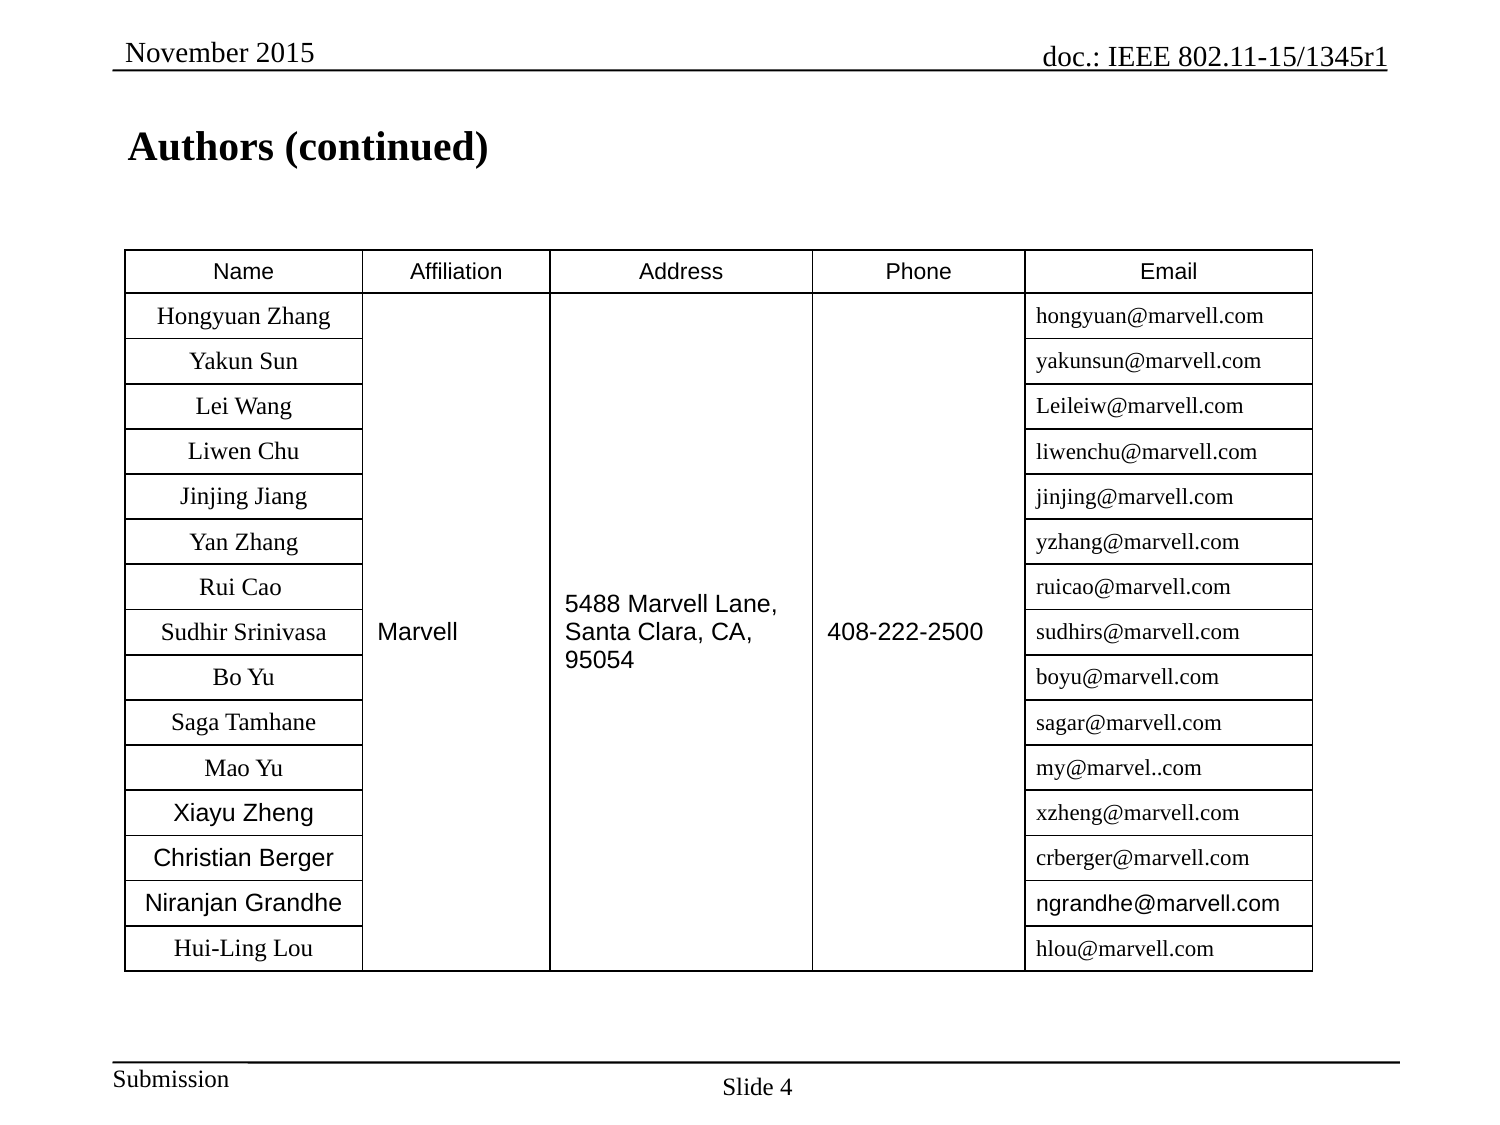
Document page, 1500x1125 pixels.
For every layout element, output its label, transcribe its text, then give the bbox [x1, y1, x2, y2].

table_cell Yakun Sun [126, 339, 362, 383]
table_cell 408-222-2500 [813, 294, 1024, 970]
table_cell Rui Cao [126, 565, 362, 609]
table_cell Yan Zhang [126, 520, 362, 563]
table_header Address [551, 251, 812, 292]
table_cell Liwen Chu [126, 430, 362, 473]
table_cell xzheng@marvell.com [1026, 791, 1312, 835]
table_header Email [1026, 251, 1312, 292]
table_cell ruicao@marvell.com [1026, 565, 1312, 609]
table_cell Marvell [363, 294, 549, 970]
table_cell Jinjing Jiang [126, 475, 362, 518]
table_cell sagar@marvell.com [1026, 701, 1312, 744]
table_header Affiliation [363, 251, 549, 292]
table_cell Xiayu Zheng [126, 791, 362, 835]
table_header Name [126, 251, 362, 292]
table_cell Hongyuan Zhang [126, 294, 362, 338]
table_cell crberger@marvell.com [1026, 836, 1312, 880]
table_cell Christian Berger [126, 836, 362, 880]
slide_number Slide 4 [714, 1070, 801, 1100]
table_cell yakunsun@marvell.com [1026, 339, 1312, 383]
table_cell Bo Yu [126, 656, 362, 699]
table_cell liwenchu@marvell.com [1026, 430, 1312, 473]
table_header Phone [813, 251, 1024, 292]
table_cell hongyuan@marvell.com [1026, 294, 1312, 338]
table_cell Saga Tamhane [126, 701, 362, 744]
table_cell sudhirs@marvell.com [1026, 610, 1312, 654]
table_cell Mao Yu [126, 746, 362, 789]
title Authors (continued) [112, 124, 1388, 163]
table_cell Leileiw@marvell.com [1026, 385, 1312, 428]
table_cell Hui-Ling Lou [126, 927, 362, 970]
table_cell ngrandhe@marvell.com [1026, 881, 1312, 925]
table_cell yzhang@marvell.com [1026, 520, 1312, 563]
table_cell hlou@marvell.com [1026, 927, 1312, 970]
table_cell Lei Wang [126, 385, 362, 428]
table_cell boyu@marvell.com [1026, 656, 1312, 699]
table_cell jinjing@marvell.com [1026, 475, 1312, 518]
table_cell Sudhir Srinivasa [126, 610, 362, 654]
table_cell 5488 Marvell Lane, Santa Clara, CA, 95054 [551, 294, 812, 970]
table_cell Niranjan Grandhe [126, 881, 362, 925]
table_cell my@marvel..com [1026, 746, 1312, 789]
